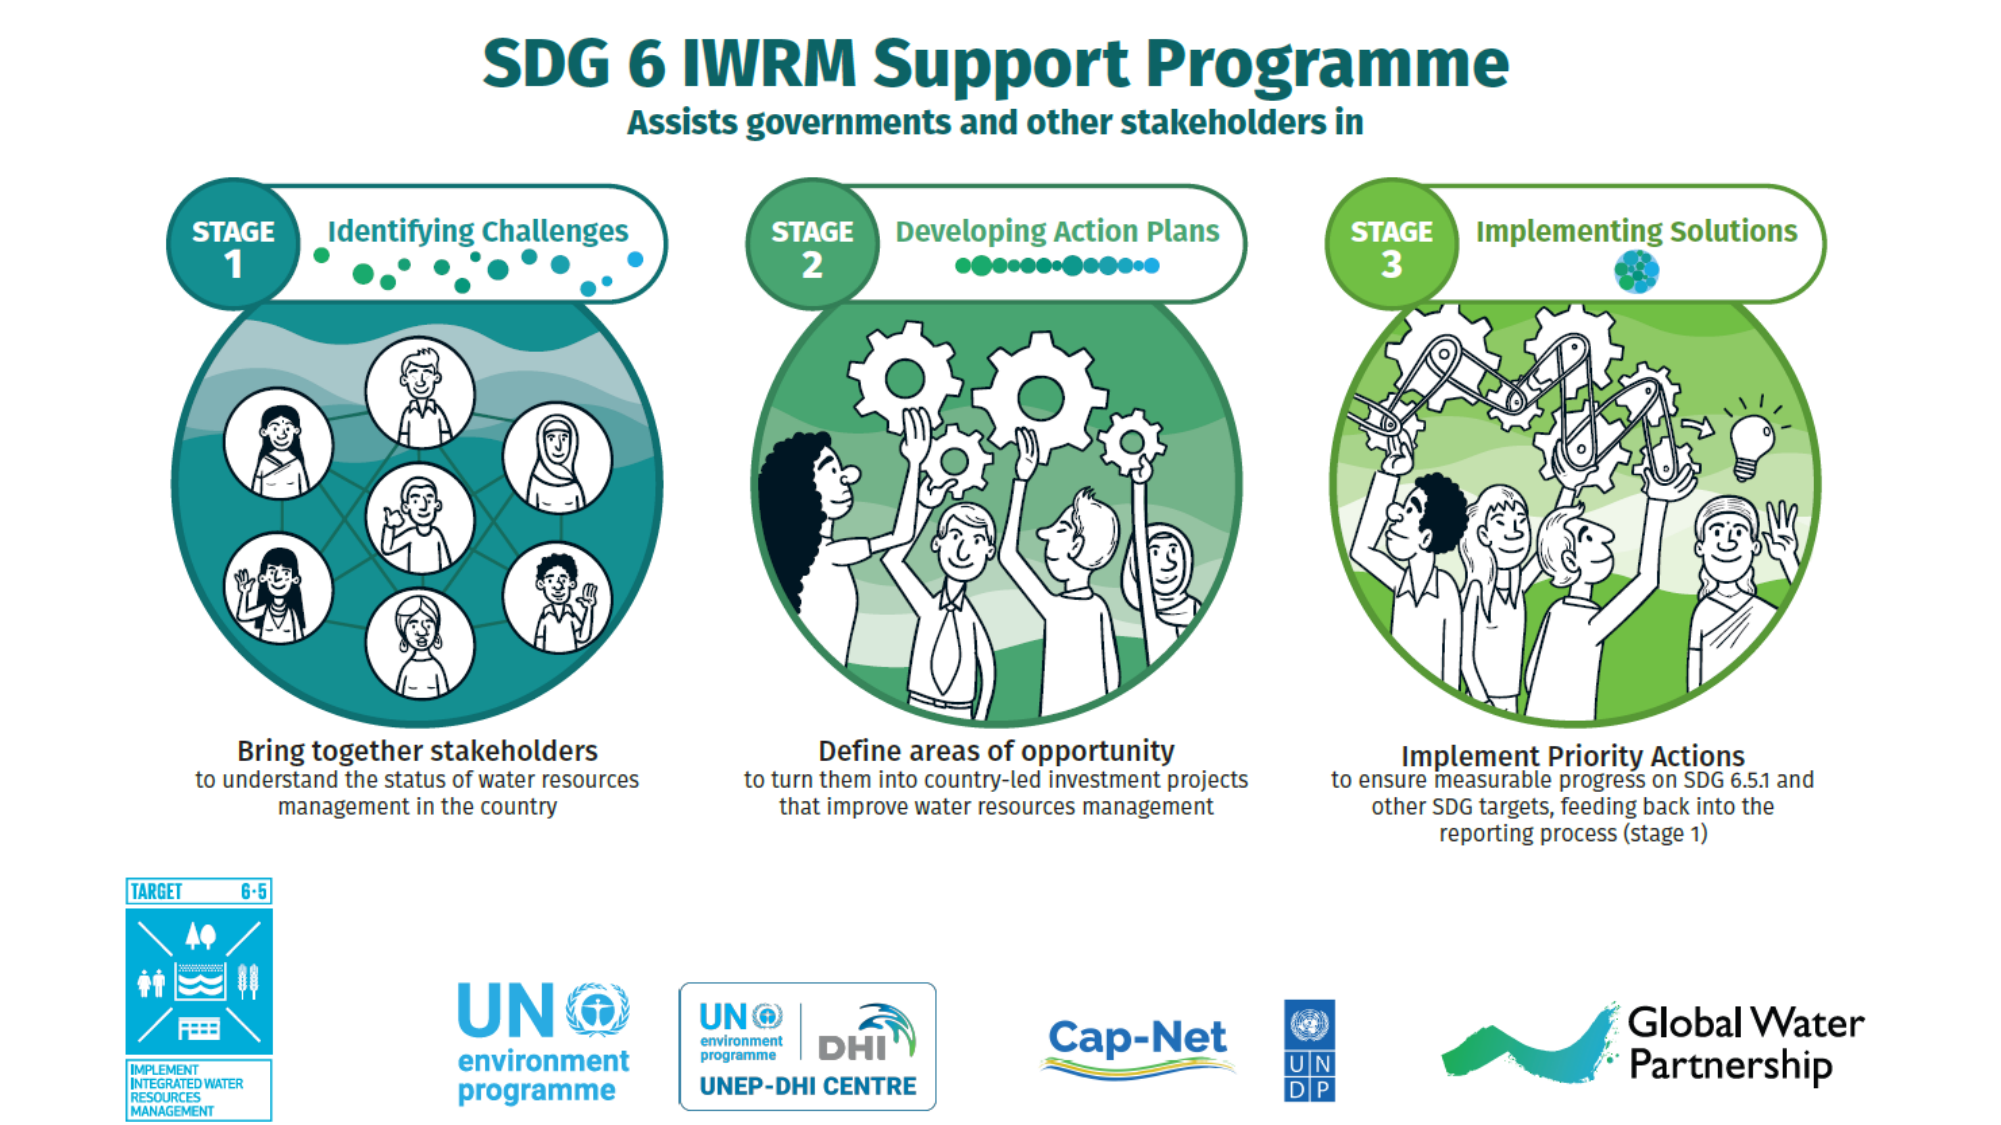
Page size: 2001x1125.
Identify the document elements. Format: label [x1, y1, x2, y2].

picture [96, 0, 1885, 1125]
